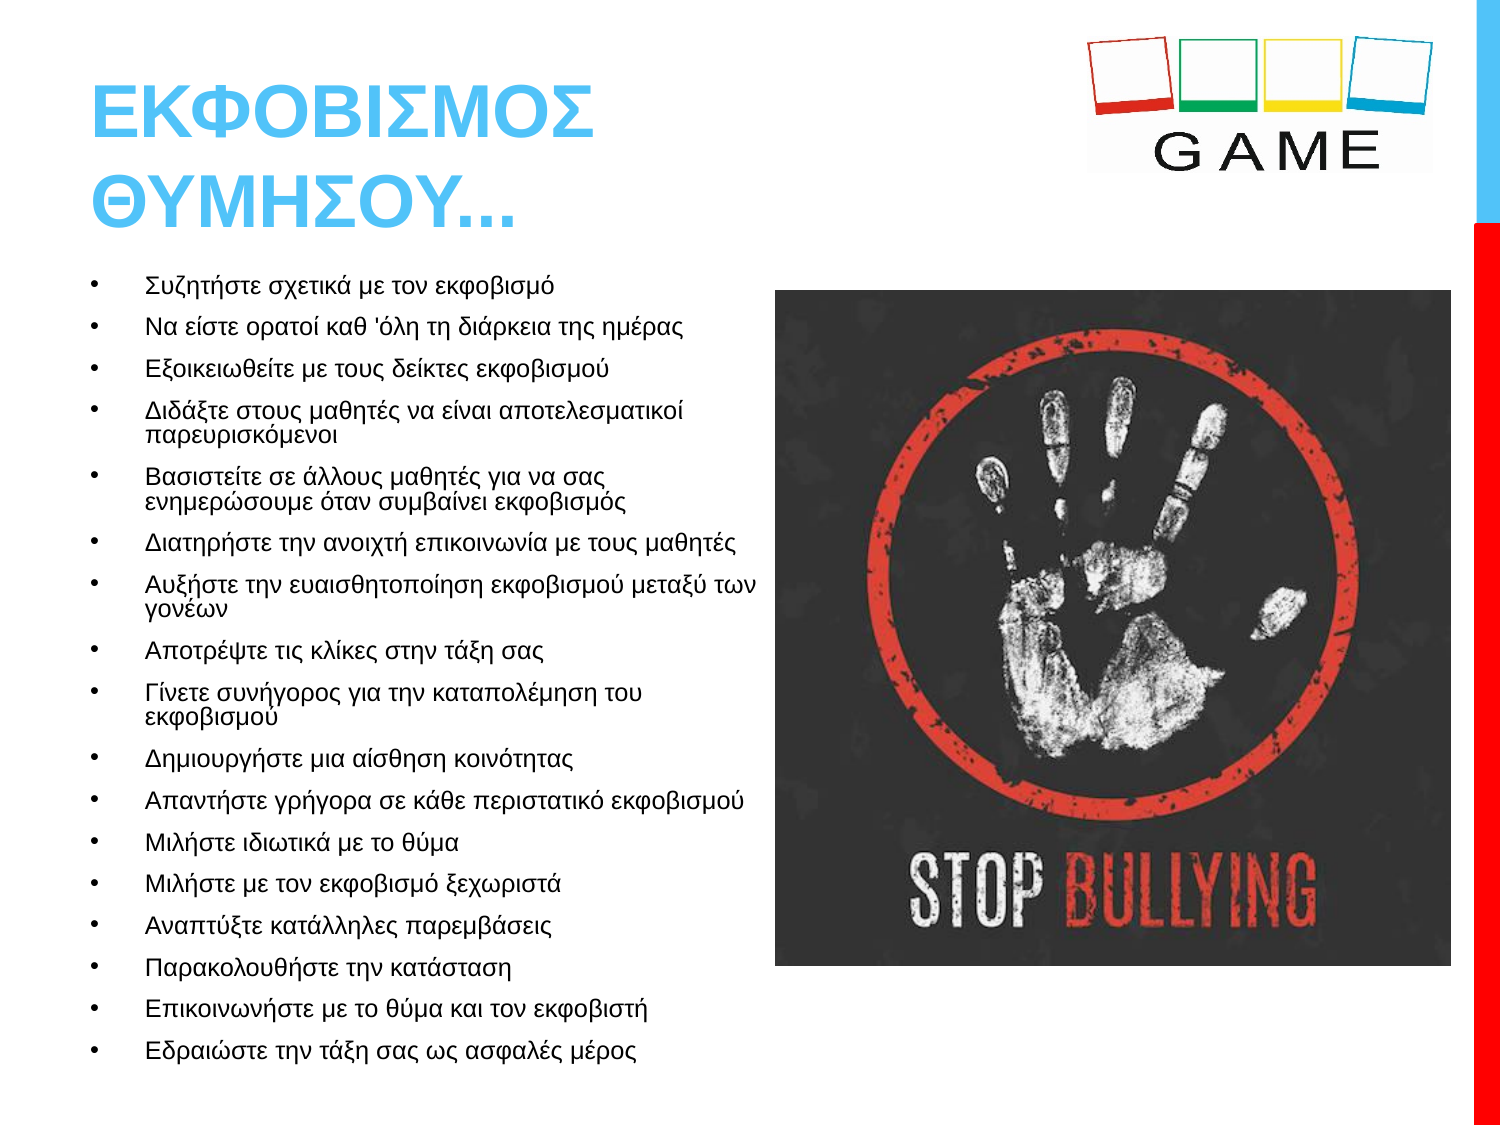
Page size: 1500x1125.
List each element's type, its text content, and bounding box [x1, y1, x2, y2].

picture [1087, 36, 1433, 173]
picture [775, 290, 1452, 966]
list Συζητήστε σχετικά με τον εκφοβισμό Να είστε ορατοί καθ 'όλη τη διάρκεια της ημέρας Εξοικειωθείτε με τους δείκτες εκφοβισμού Διδάξτε στους μαθητές να είναι αποτελεσματικοί παρευρισκόμενοι Βασιστείτε σε άλλους μαθητές για να σας ενημερώσουμε όταν συμβαίνει εκφοβισμός Διατηρήστε την ανοιχτή επικοινωνία με τους μαθητές Αυξήστε την ευαισθητοποίηση εκφοβισμού μεταξύ των γονέων Αποτρέψτε τις κλίκες στην τάξη σας Γίνετε συνήγορος για την καταπολέμηση του εκφοβισμού Δημιουργήστε μια αίσθηση κοινότητας Απαντήστε γρήγορα σε κάθε περιστατικό εκφοβισμού Μιλήστε ιδιωτικά με το θύμα Μιλήστε με τον εκφοβισμό ξεχωριστά Αναπτύξτε κατάλληλες παρεμβάσεις Παρακολουθήστε την κατάσταση Επικοινωνήστε με το θύμα και τον εκφοβιστή Εδραιώστε την τάξη σας ως ασφαλές μέρος [75, 267, 774, 1083]
title ΕΚΦΟΒΙΣΜΟΣ ΘΥΜΗΣΟΥ... [75, 25, 1025, 250]
